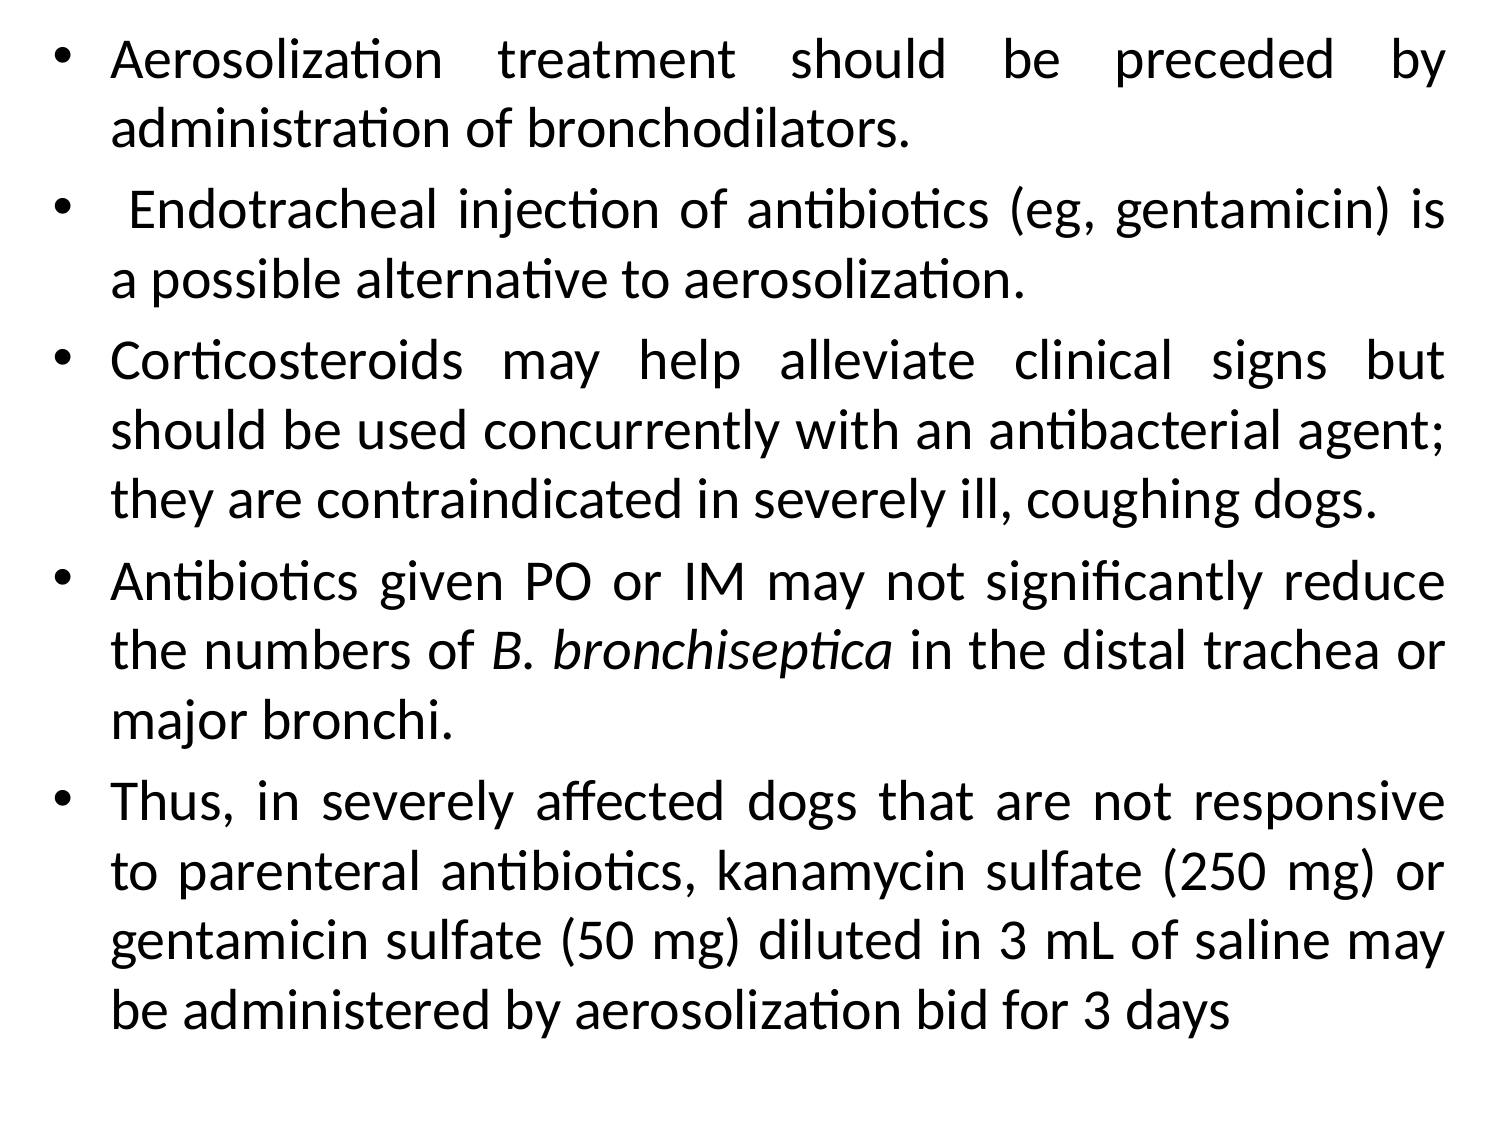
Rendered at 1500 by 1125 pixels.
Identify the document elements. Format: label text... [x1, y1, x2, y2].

list Aerosolization treatment should be preceded by administration of bronchodilators. Endotracheal injection of antibiotics (eg, gentamicin) is a possible alternative to aerosolization. Corticosteroids may help alleviate clinical signs but should be used concurrently with an antibacterial agent; they are contraindicated in severely ill, coughing dogs. Antibiotics given PO or IM may not significantly reduce the numbers of B. bronchiseptica in the distal trachea or major bronchi. Thus, in severely affected dogs that are not responsive to parenteral antibiotics, kanamycin sulfate (250 mg) or gentamicin sulfate (50 mg) diluted in 3 mL of saline may be administered by aerosolization bid for 3 days [37, 12, 1463, 1100]
